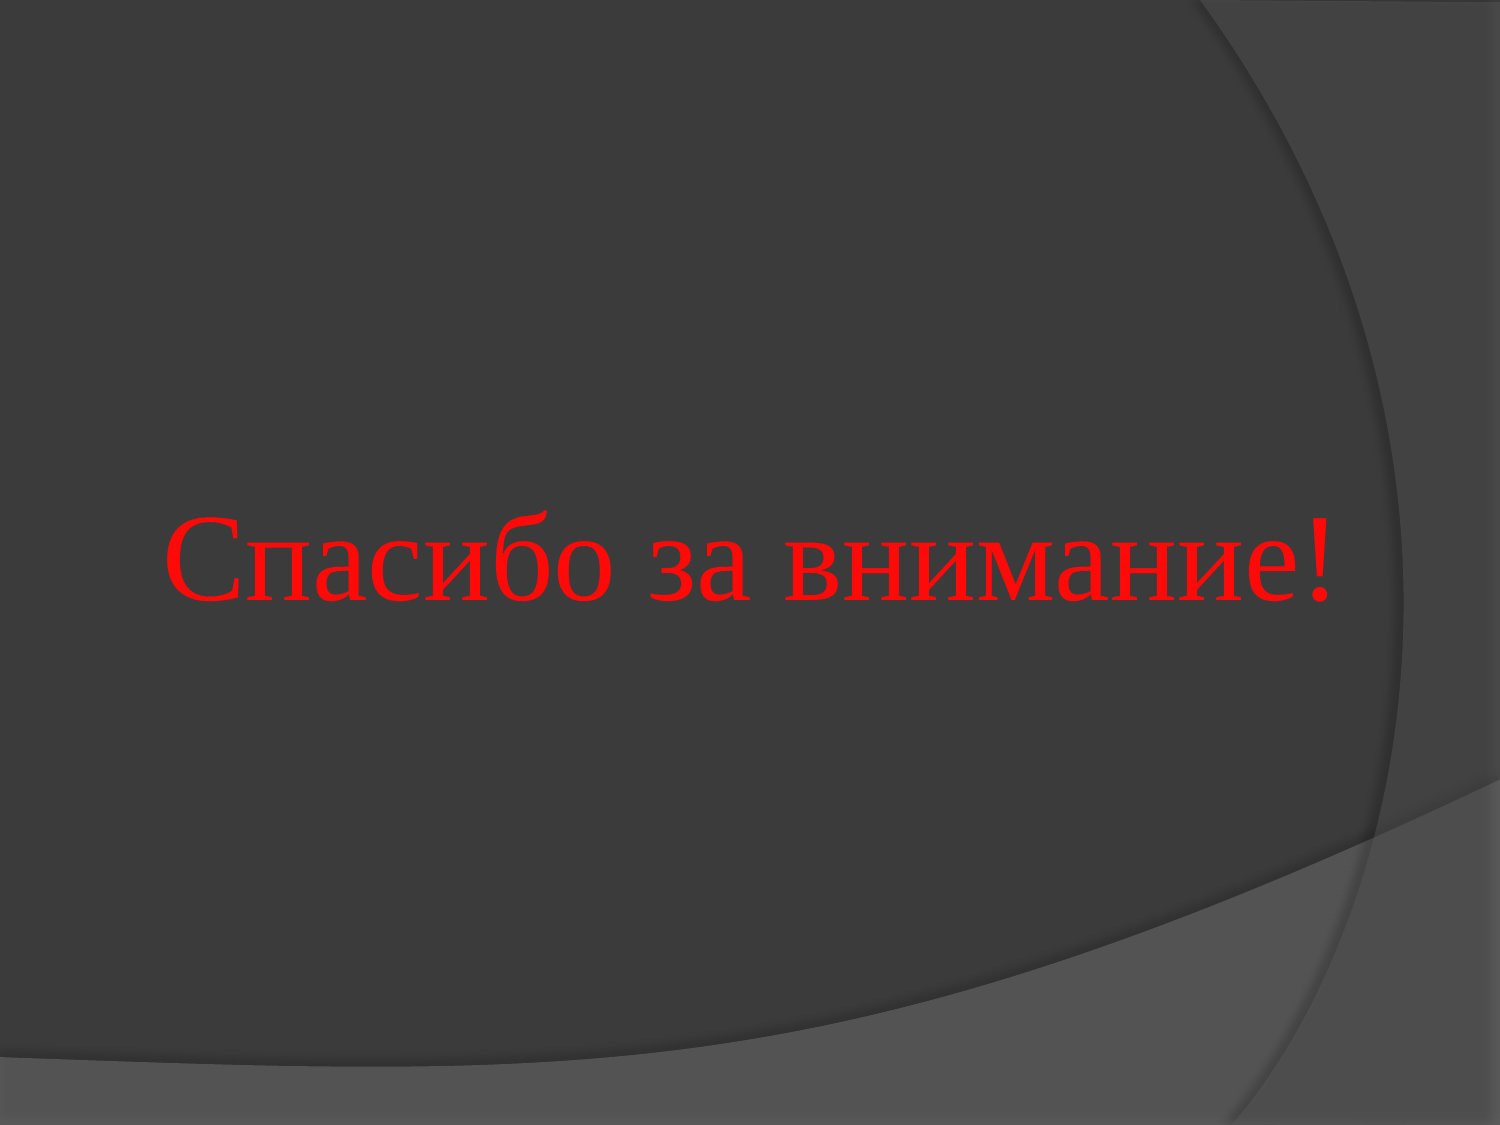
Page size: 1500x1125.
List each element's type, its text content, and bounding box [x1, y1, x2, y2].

text_box Спасибо за внимание! [147, 467, 1424, 633]
